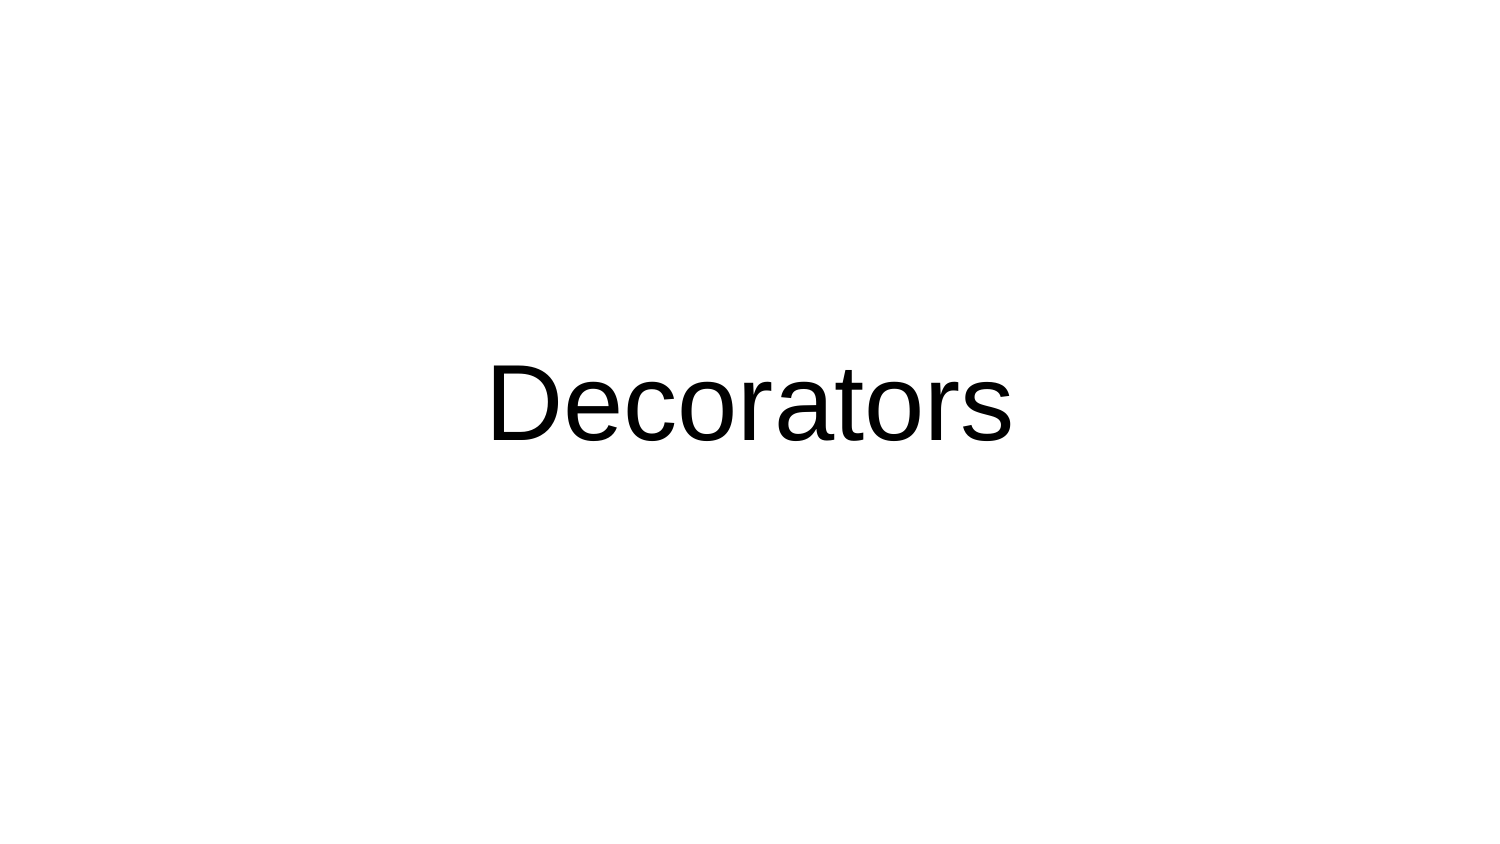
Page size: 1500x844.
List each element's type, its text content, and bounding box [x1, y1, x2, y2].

title Decorators [51, 142, 1449, 479]
